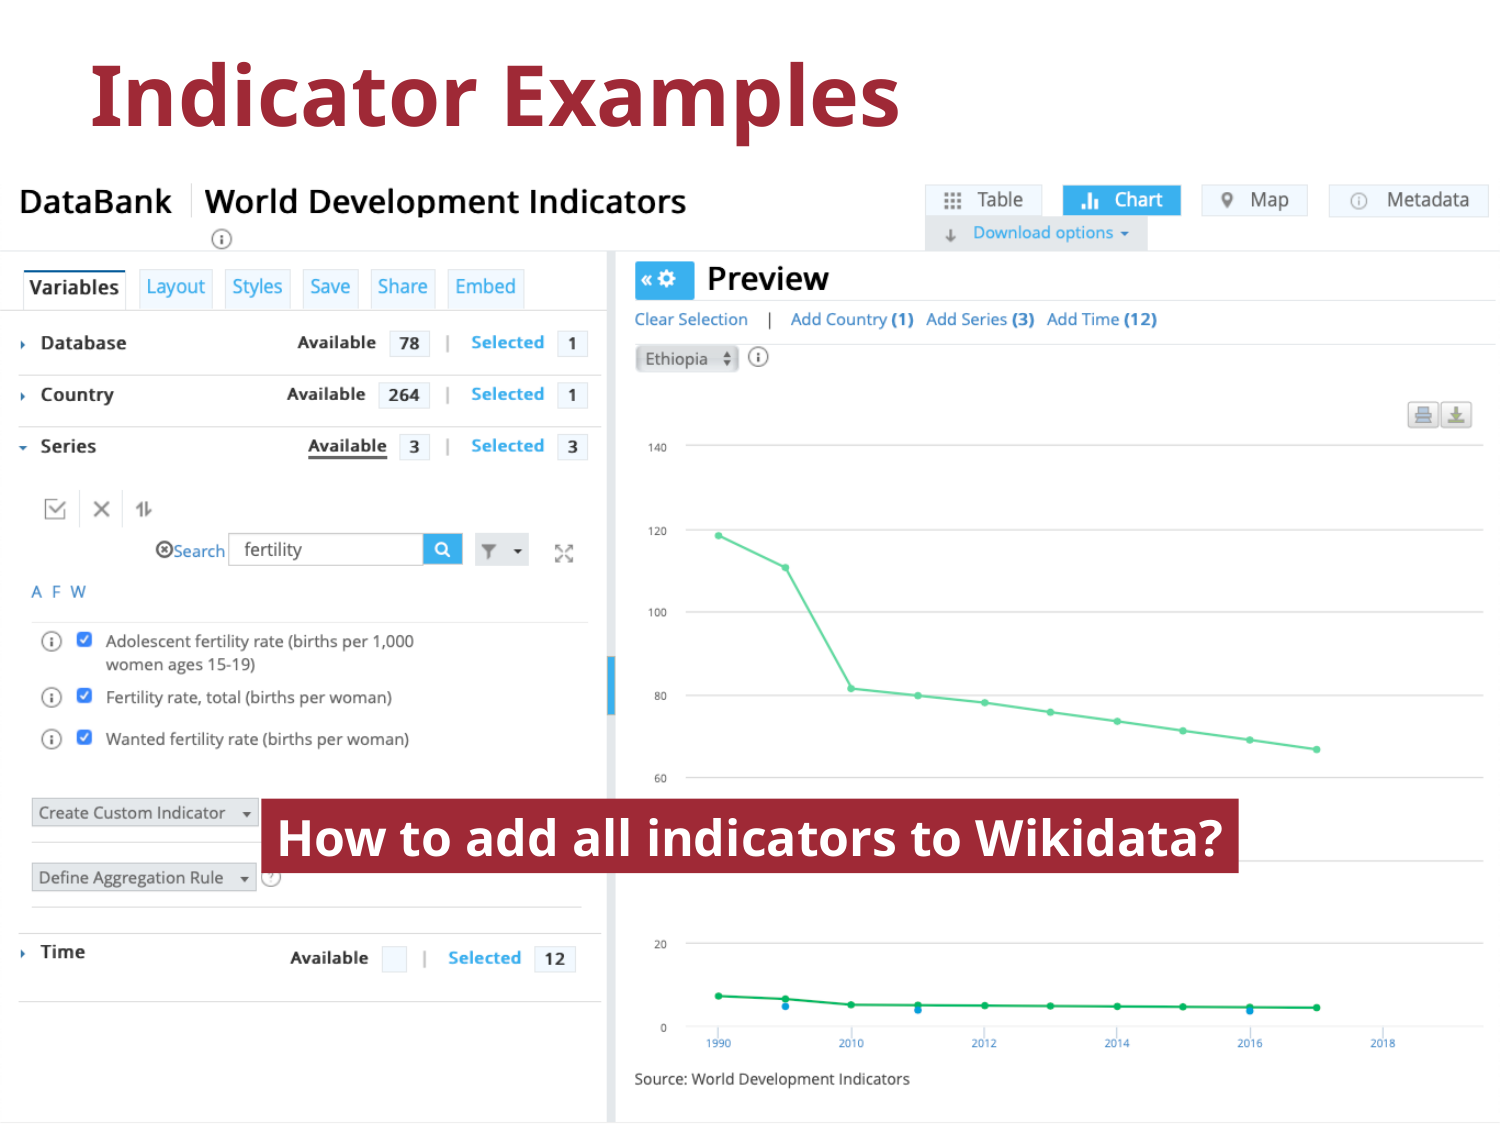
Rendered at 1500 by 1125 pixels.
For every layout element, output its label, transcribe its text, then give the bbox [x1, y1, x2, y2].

title Indicator Examples [75, 0, 1500, 178]
picture [0, 178, 1500, 1125]
